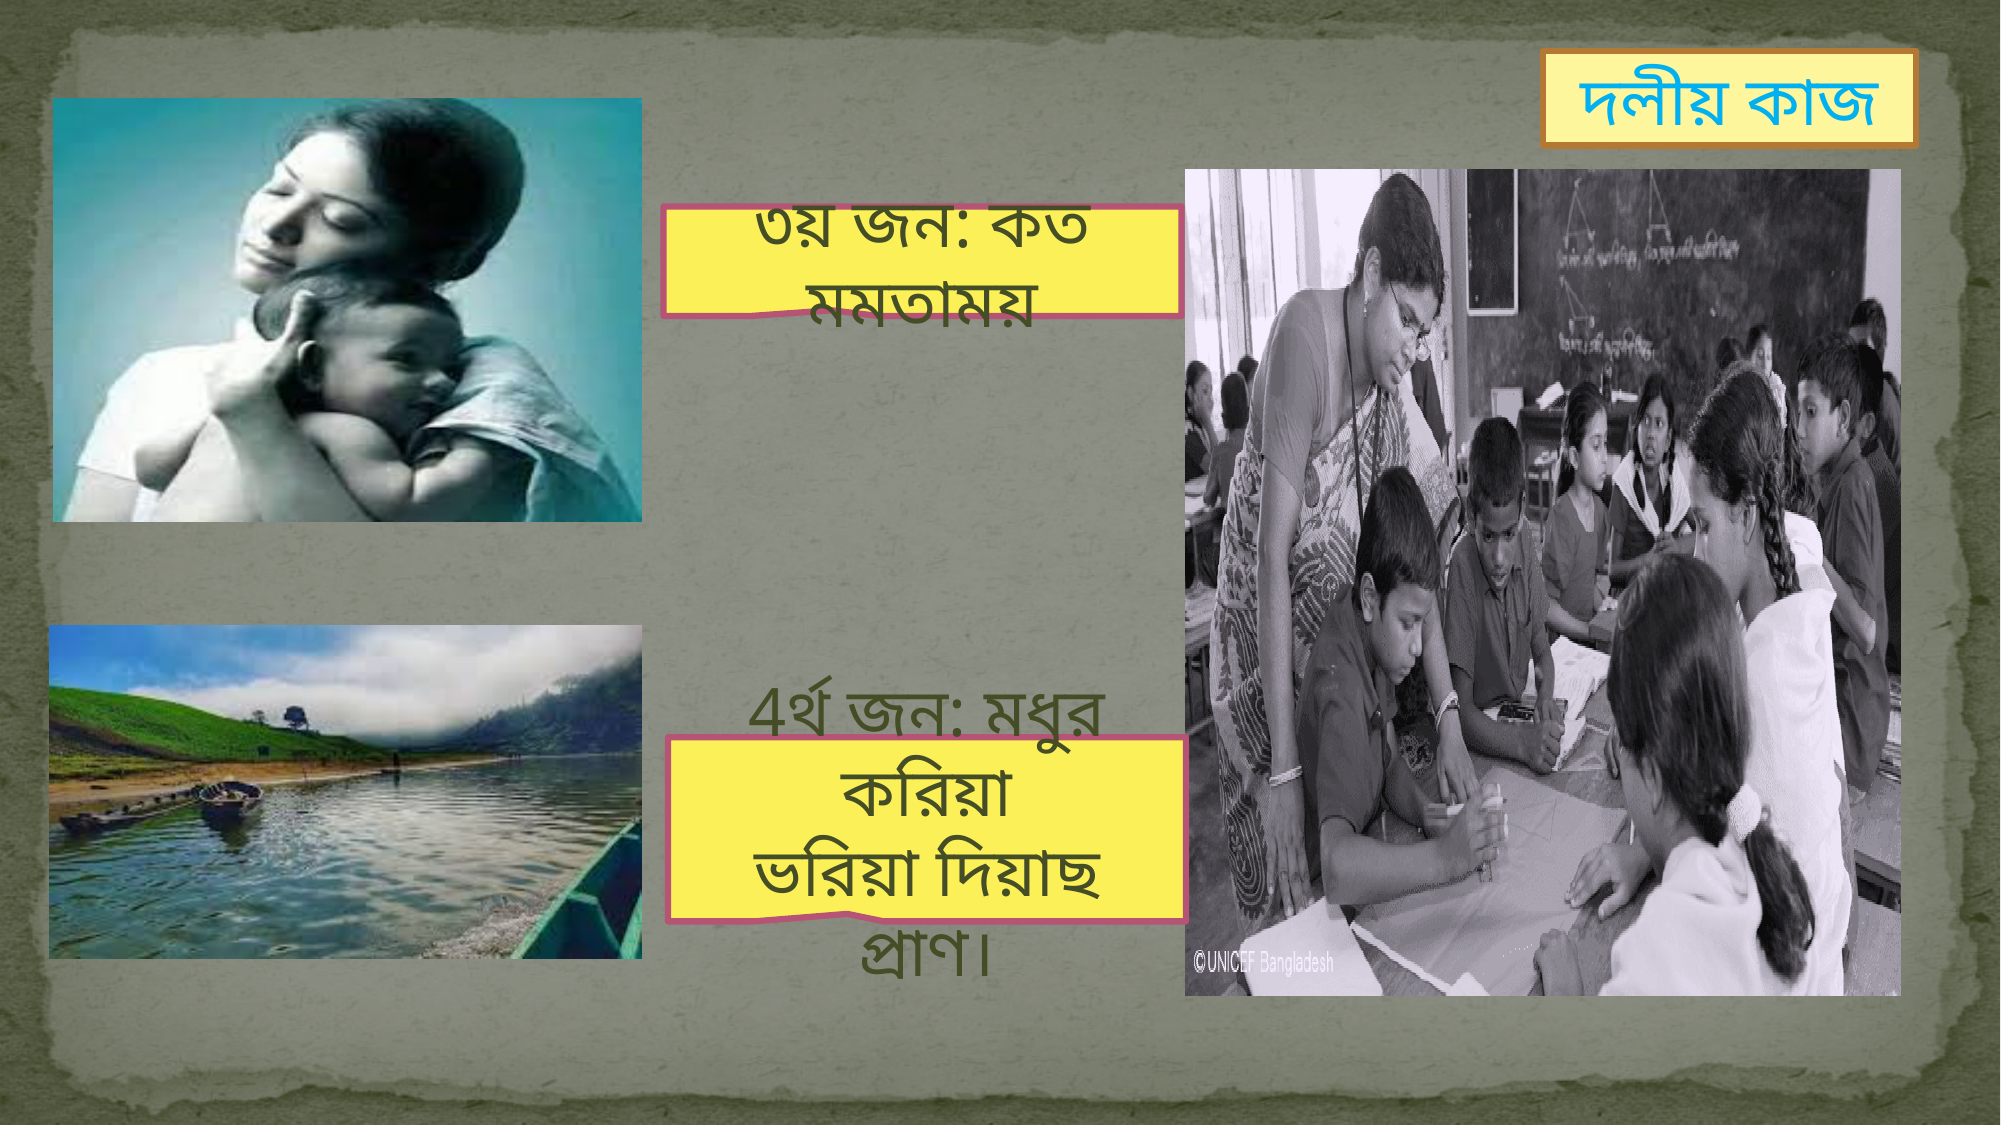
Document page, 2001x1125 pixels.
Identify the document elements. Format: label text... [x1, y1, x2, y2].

picture [1186, 170, 1900, 996]
text_box দলীয় কাজ [1540, 48, 1919, 149]
text_box 4র্থ জন: মধুর করিয়া ভরিয়া দিয়াছ প্রাণ। [664, 734, 1175, 925]
text_box ৩য় জন: কত মমতাময় [660, 203, 1175, 320]
picture [49, 625, 642, 959]
picture [53, 98, 642, 522]
